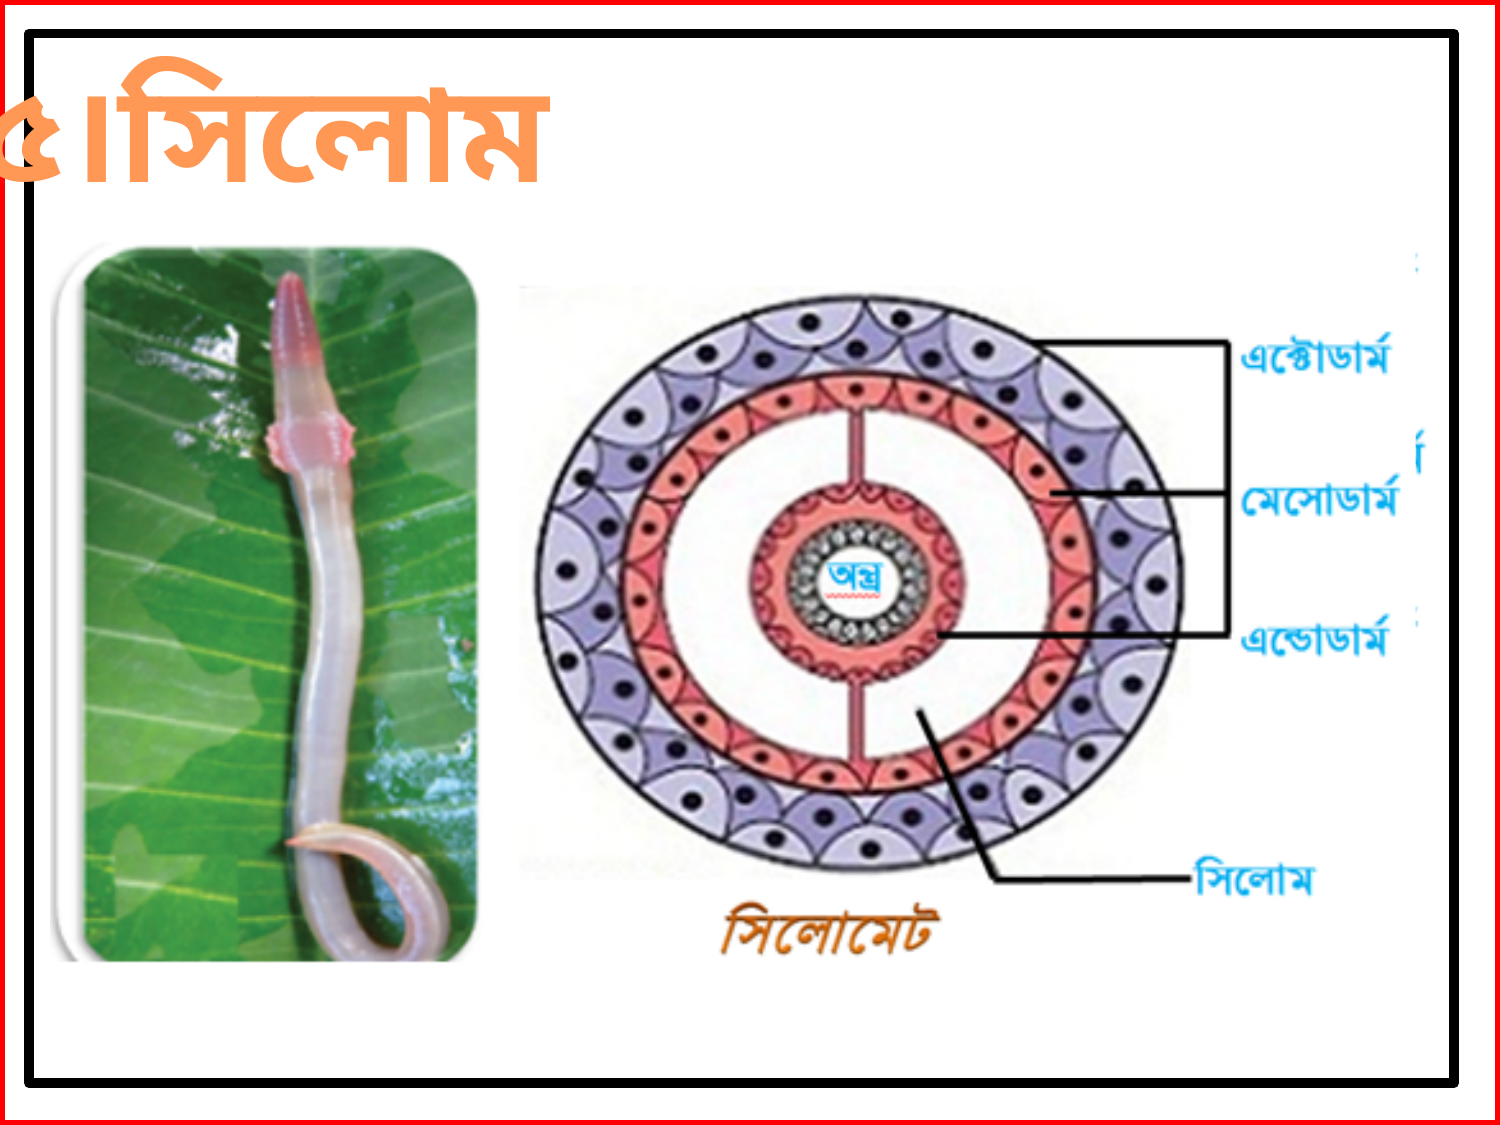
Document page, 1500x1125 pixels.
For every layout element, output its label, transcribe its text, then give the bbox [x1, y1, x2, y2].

text_box ৫।সিলোম [0, 37, 601, 263]
text_box [0, 0, 1500, 1125]
picture [49, 237, 1438, 972]
